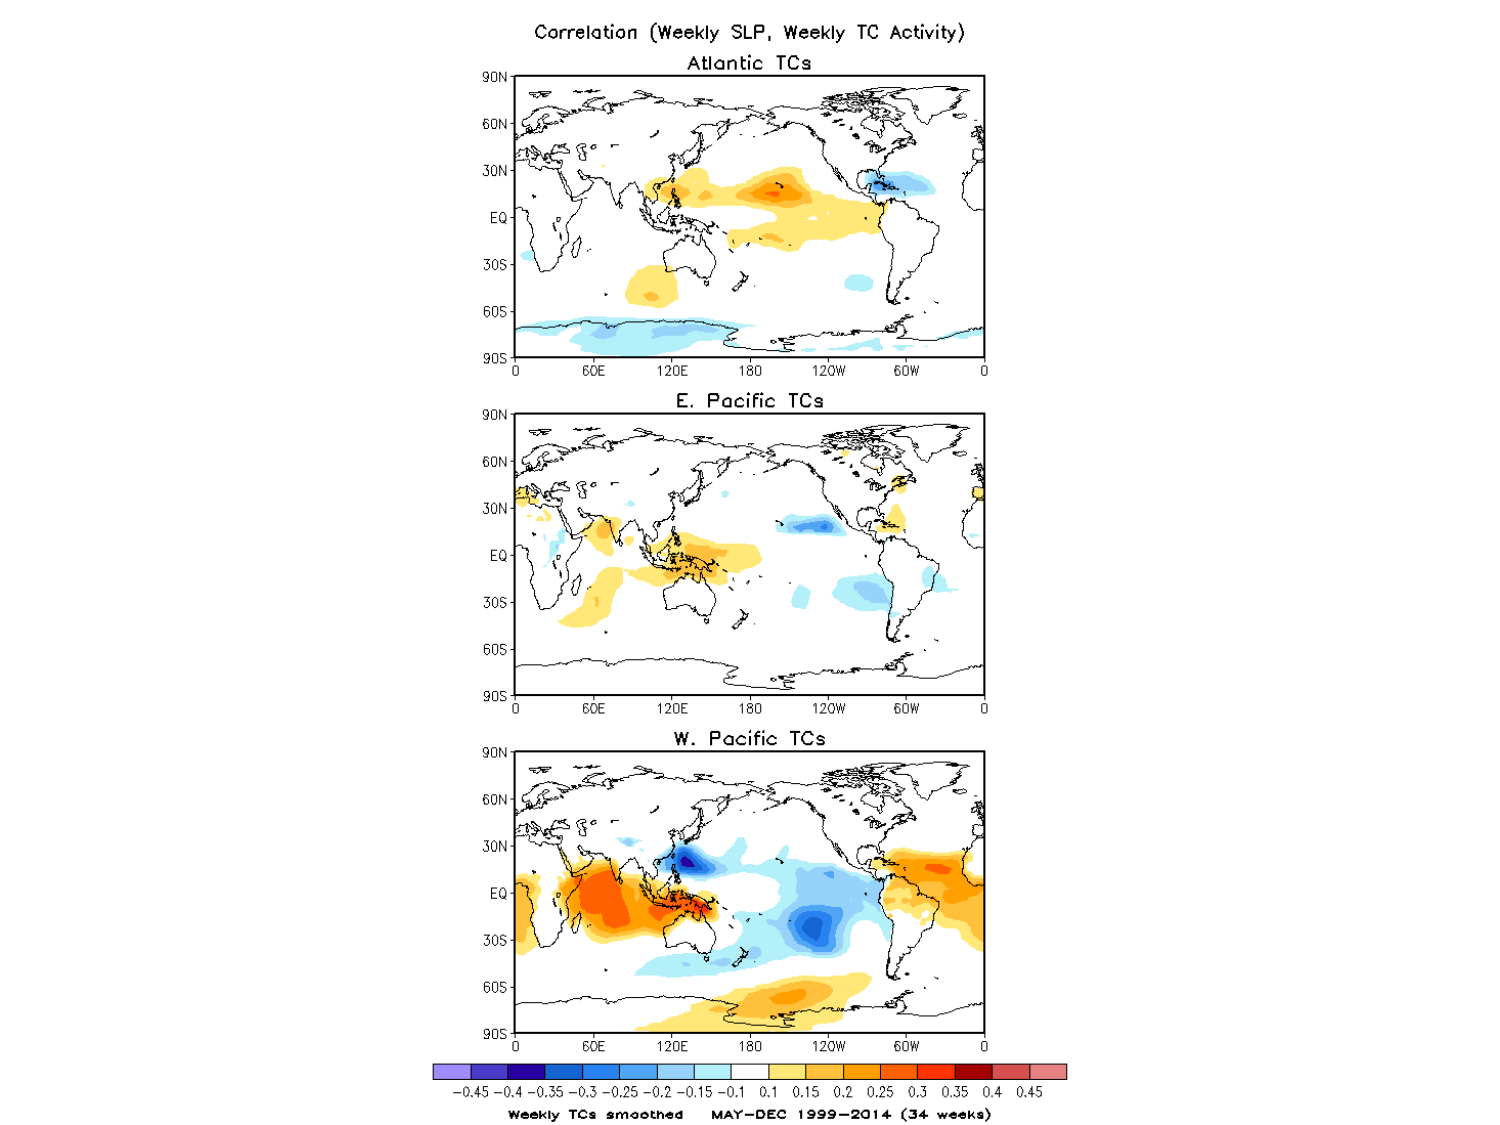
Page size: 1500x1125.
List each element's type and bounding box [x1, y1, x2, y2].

picture [315, 0, 1185, 1125]
